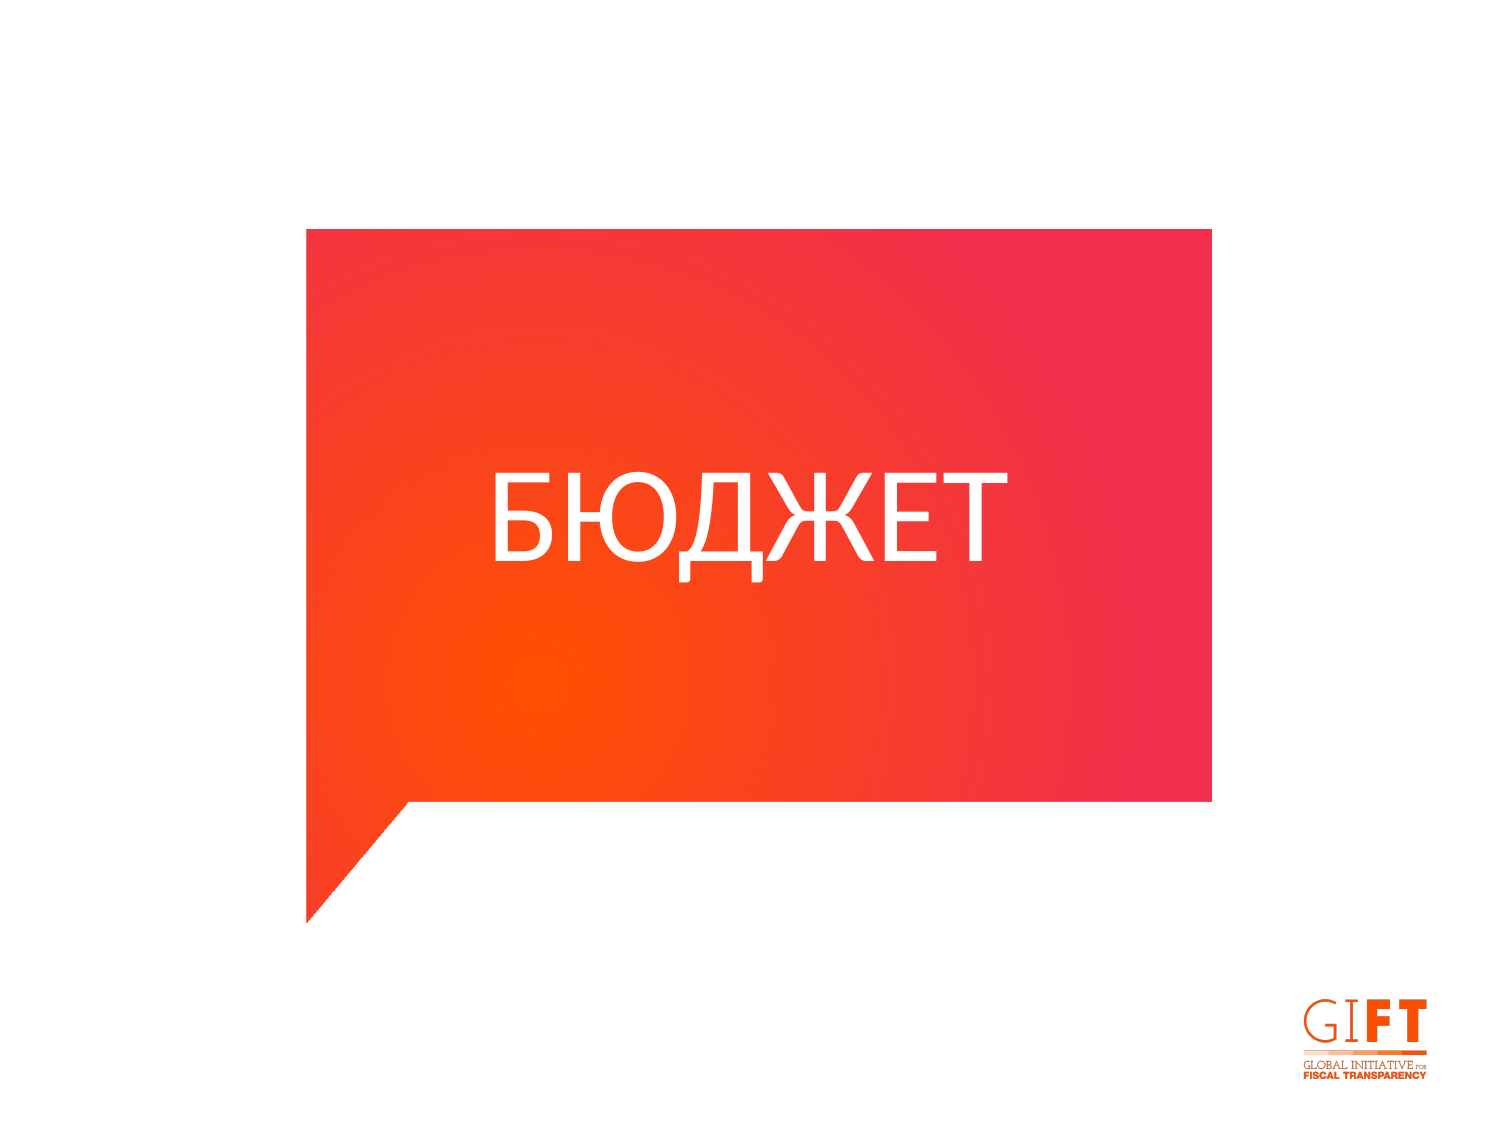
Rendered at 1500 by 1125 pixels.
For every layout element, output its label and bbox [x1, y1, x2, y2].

picture [1303, 999, 1427, 1079]
picture [304, 228, 1212, 923]
